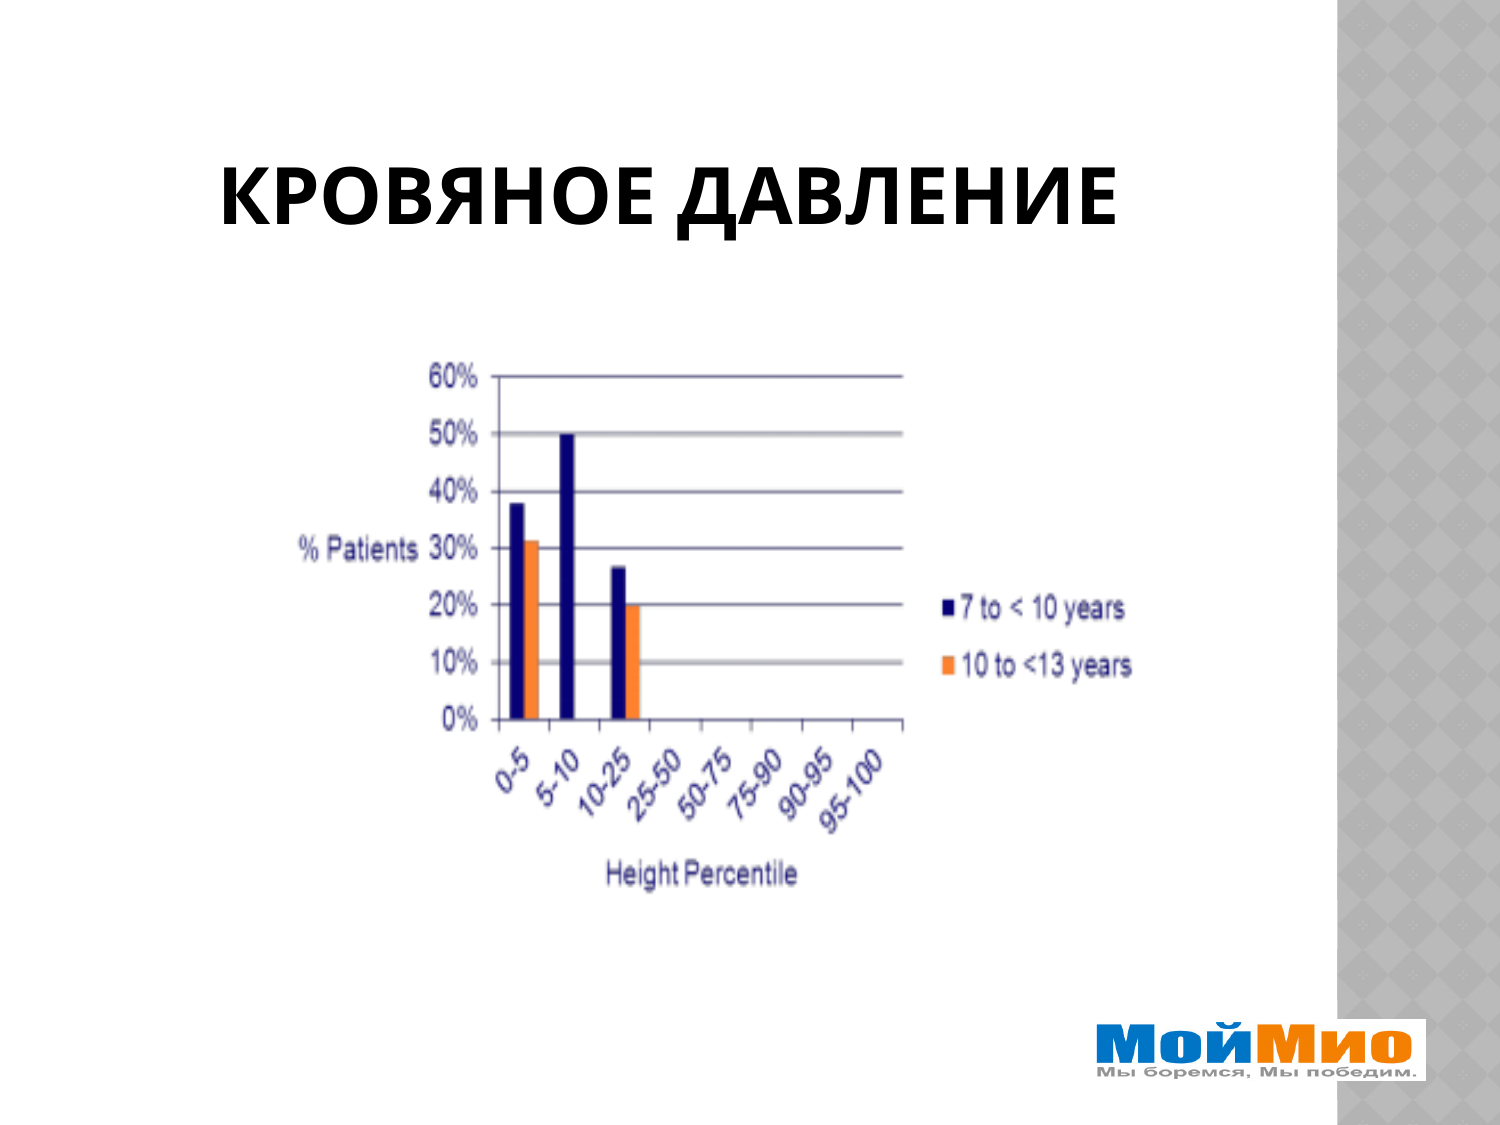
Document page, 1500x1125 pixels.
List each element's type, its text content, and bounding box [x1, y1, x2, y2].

title Кровяное давление [75, 52, 1263, 240]
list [175, 351, 1220, 938]
picture [1089, 1019, 1427, 1081]
